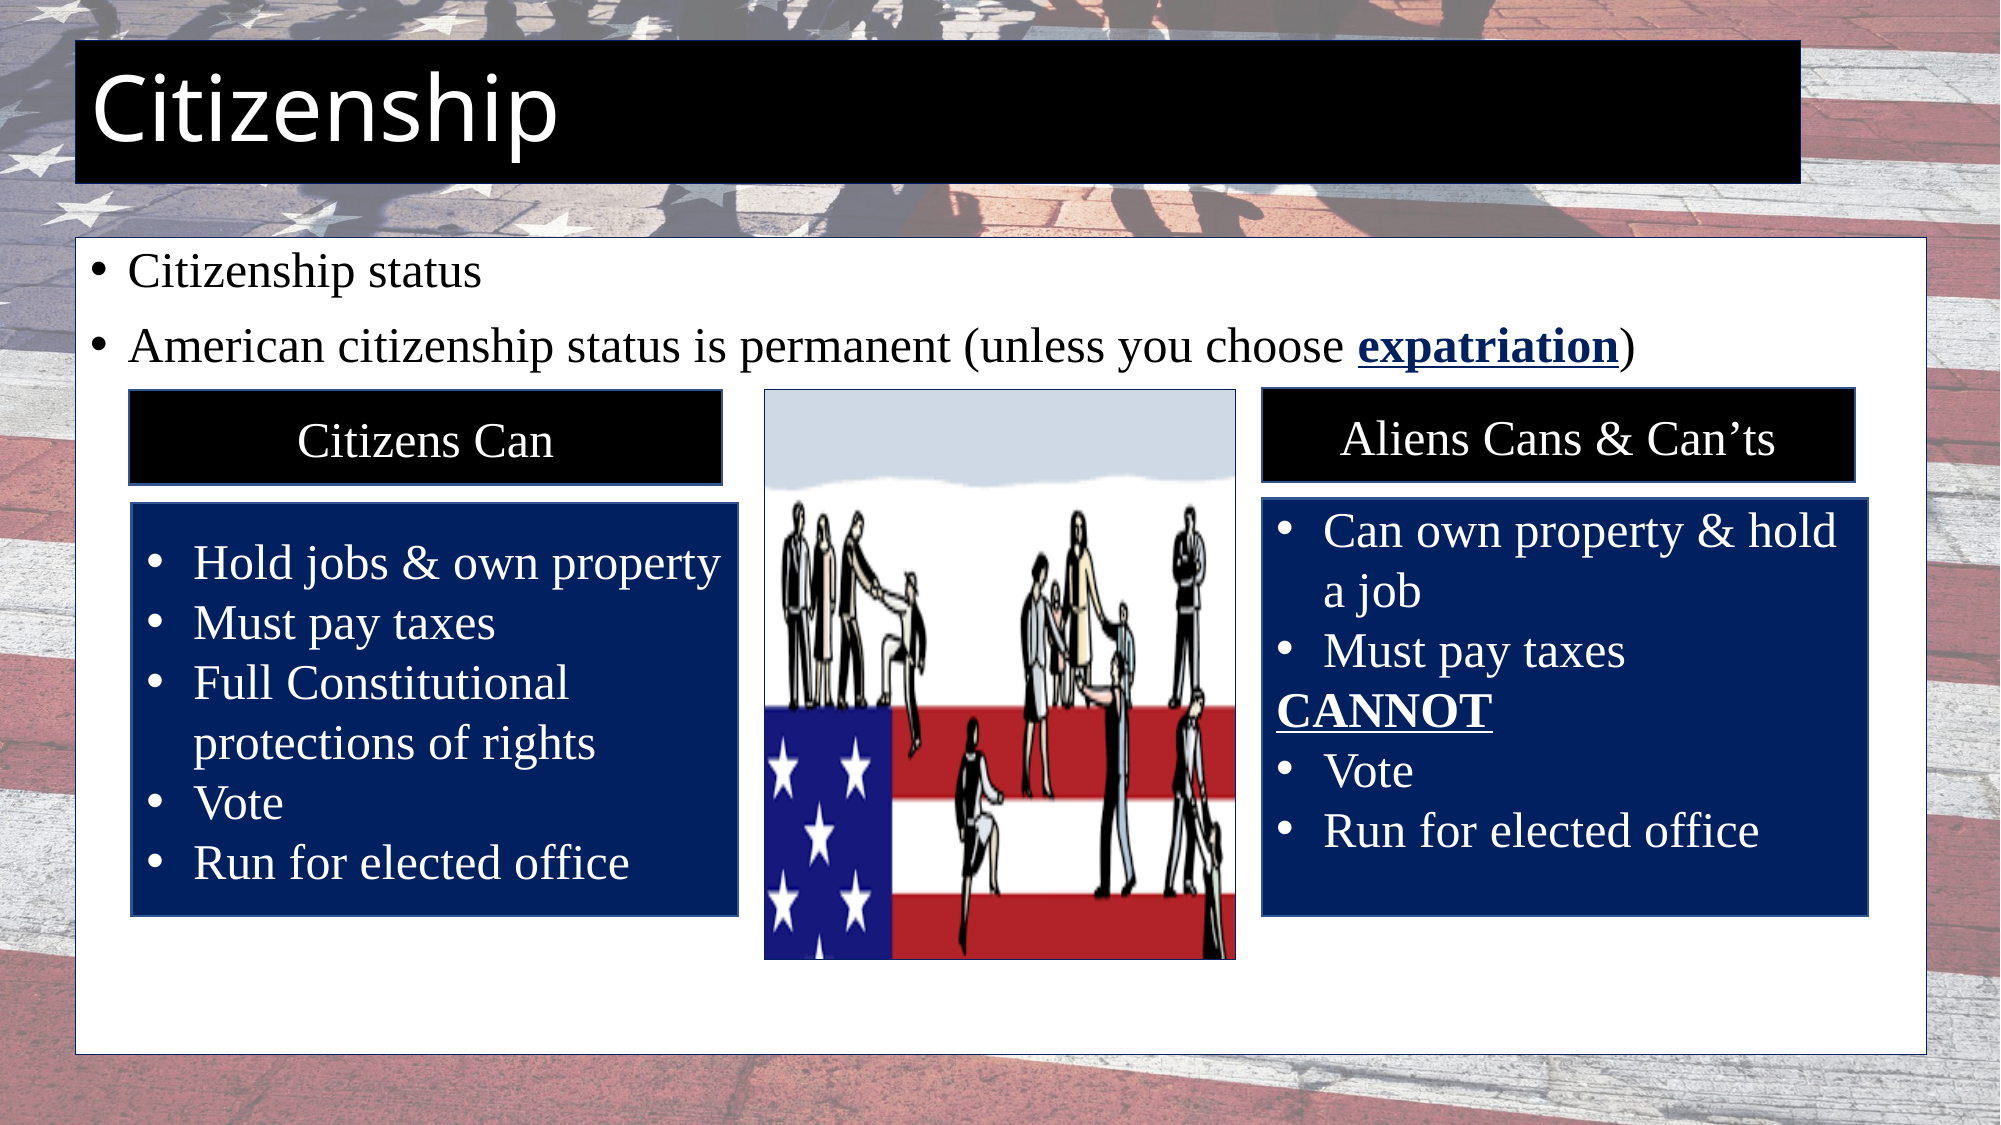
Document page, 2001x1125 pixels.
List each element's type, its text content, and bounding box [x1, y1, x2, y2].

list Citizenship status American citizenship status is permanent (unless you choose expatriation) [75, 237, 1927, 1055]
picture [764, 389, 1236, 960]
text_box Can own property & hold a job Must pay taxes CANNOT Vote Run for elected office [1261, 497, 1869, 917]
title Citizenship [75, 40, 1801, 184]
text_box Citizens Can [128, 389, 723, 486]
text_box Aliens Cans & Can’ts [1261, 387, 1856, 483]
text_box Hold jobs & own property Must pay taxes Full Constitutional protections of rights Vote Run for elected office [130, 502, 739, 917]
text_box ”Injustice anywhere is a threat to justice everywhere.” [0, 0, 2000, 1125]
